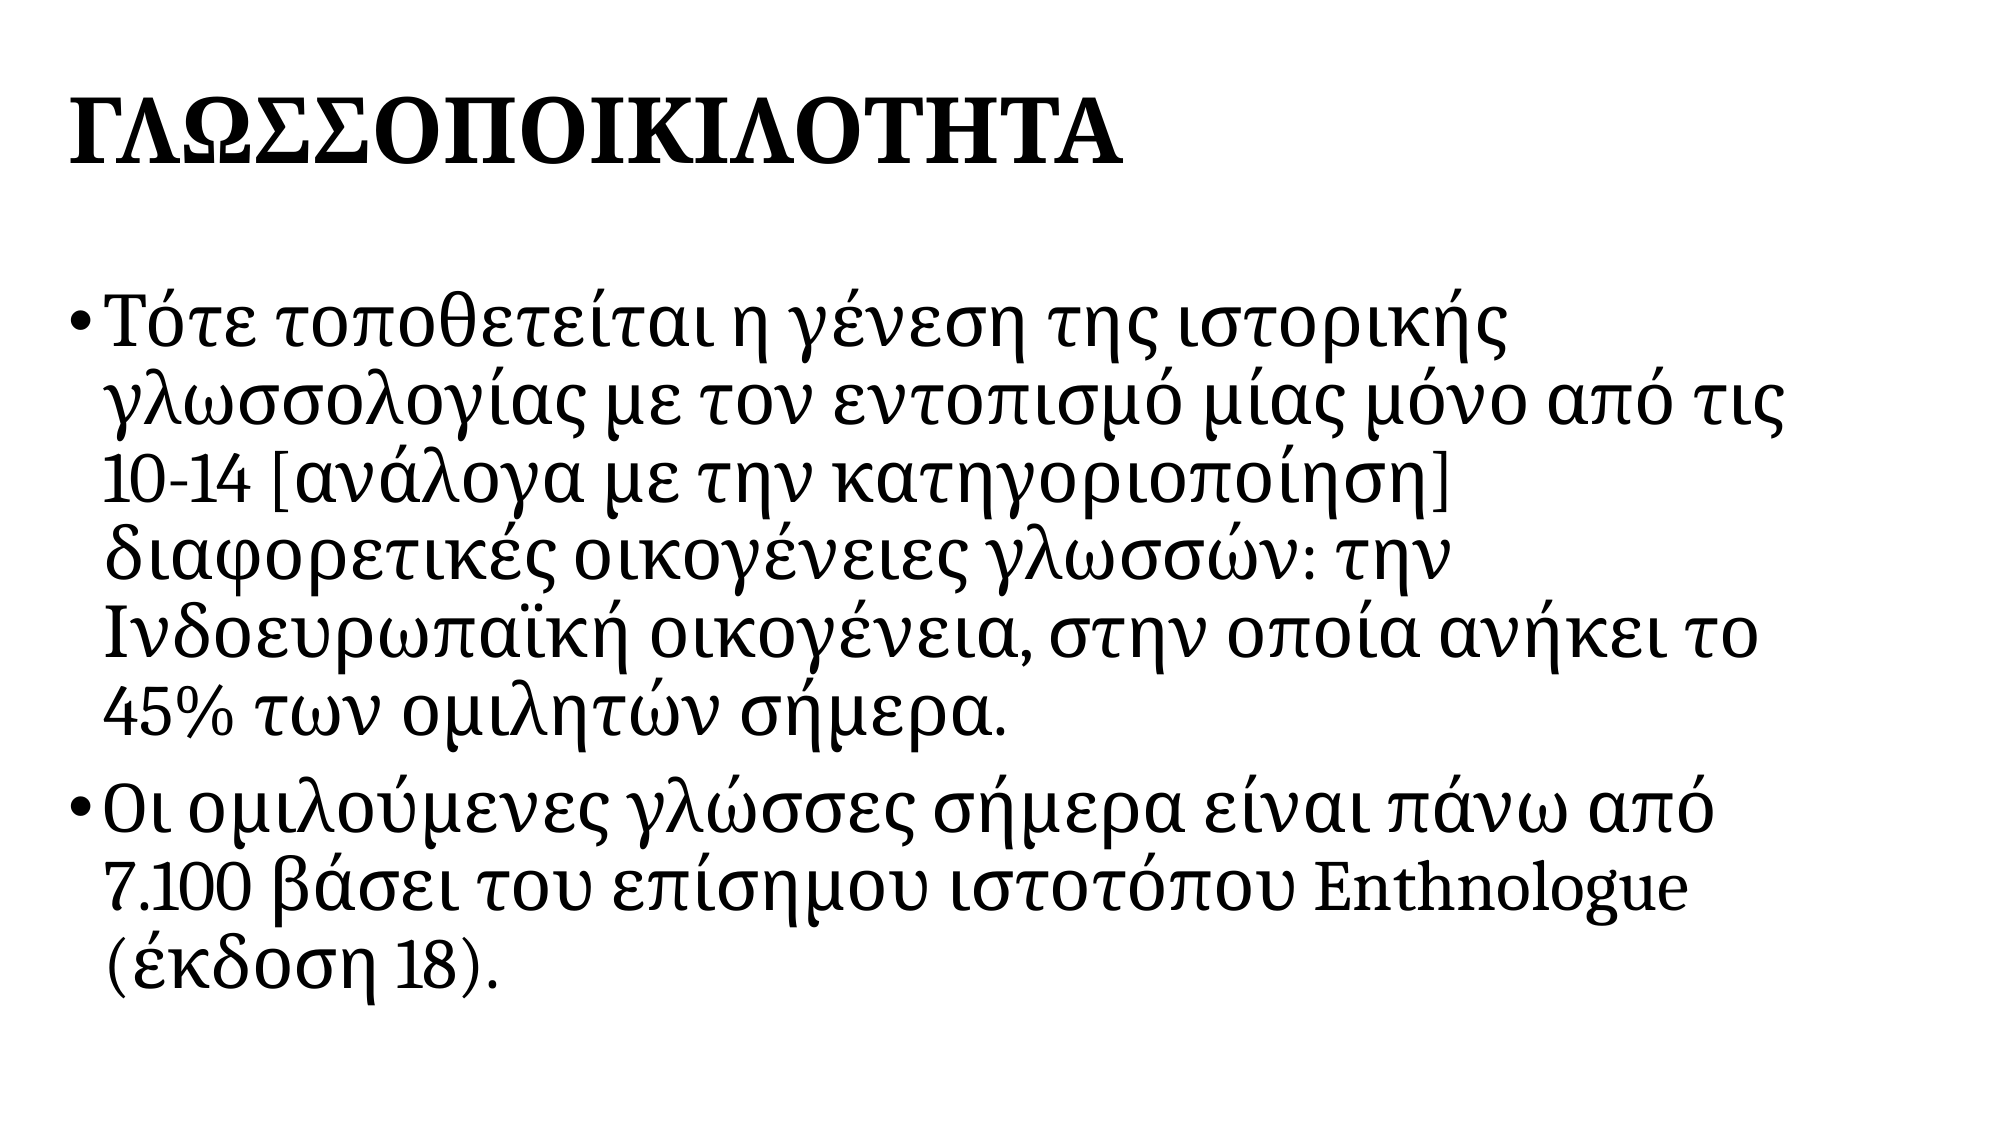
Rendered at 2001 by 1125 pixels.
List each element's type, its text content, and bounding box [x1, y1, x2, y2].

list Τότε τοποθετείται η γένεση της ιστορικής γλωσσολογίας με τον εντοπισμό μίας μόνο από τις 10-14 [ανάλογα με την κατηγοριοποίηση] διαφορετικές οικογένειες γλωσσών: την Ινδοευρωπαϊκή οικογένεια, στην οποία ανήκει το 45% των ομιλητών σήμερα. Oι ομιλούμενες γλώσσες σήμερα είναι πάνω από 7.100 βάσει του επίσημου ιστοτόπου Enthnologue (έκδοση 18). [53, 277, 1863, 1014]
title ΓΛΩΣΣΟΠΟΙΚΙΛΟΤΗΤΑ [53, 25, 1779, 243]
